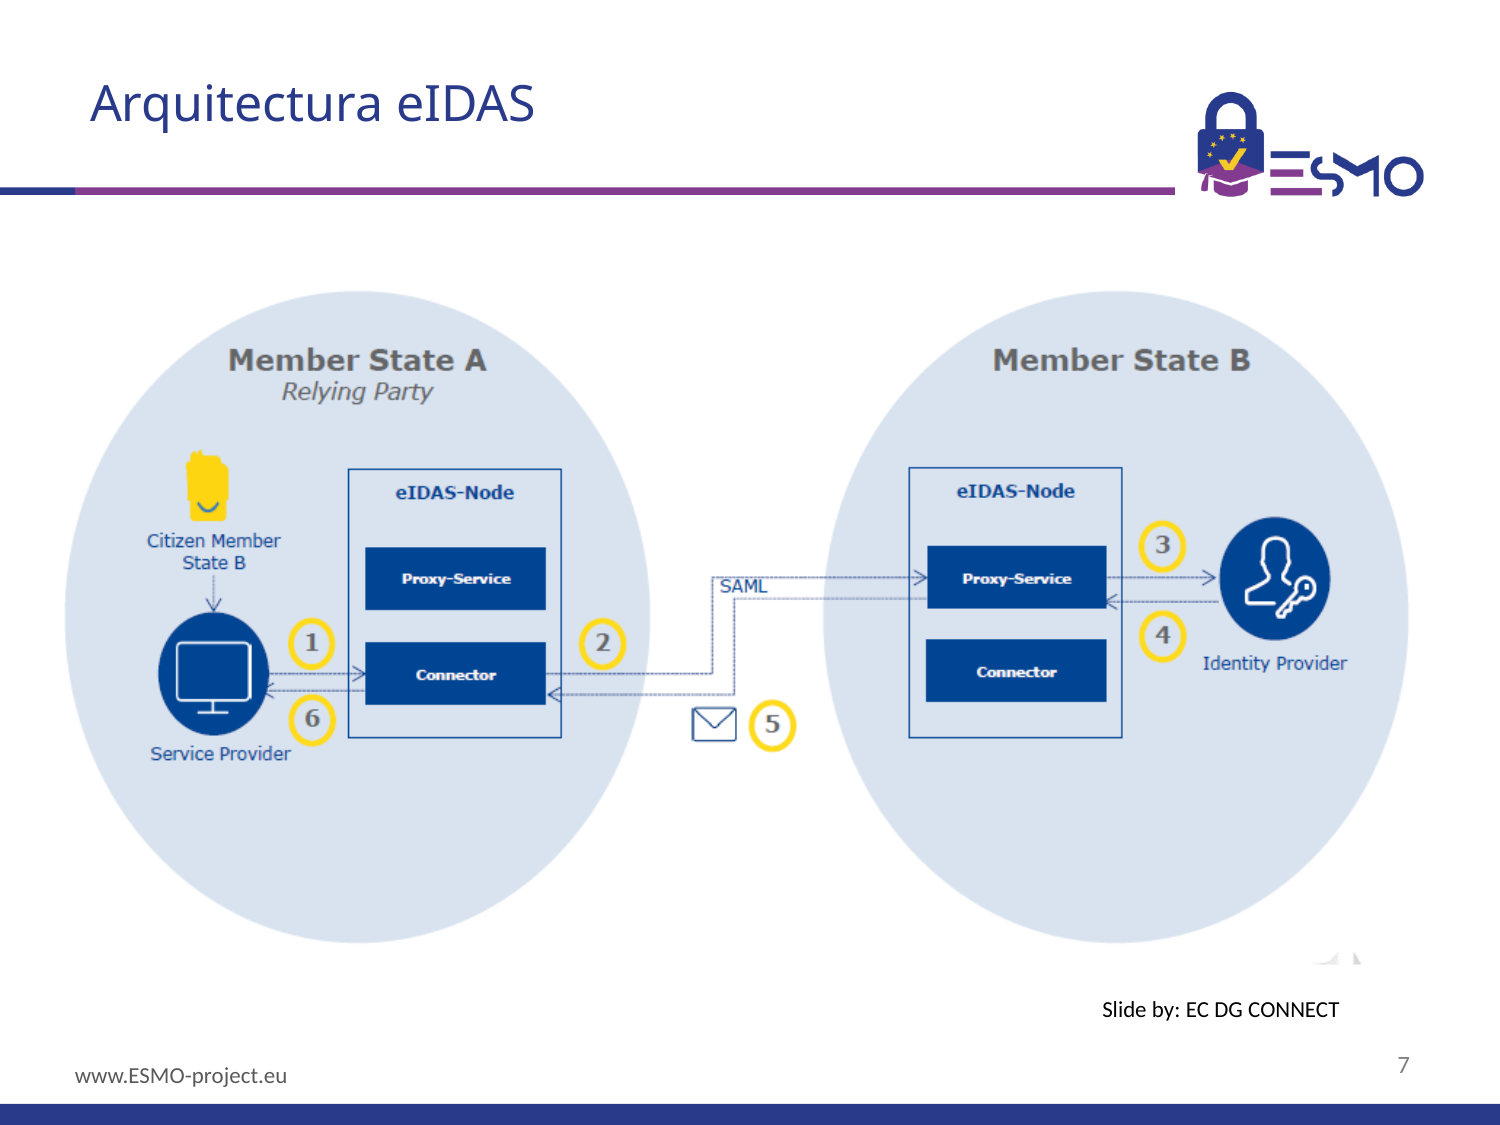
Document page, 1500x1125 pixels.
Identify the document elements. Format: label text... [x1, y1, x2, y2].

picture [0, 231, 1500, 991]
text_box Slide by: EC DG CONNECT [1087, 999, 1375, 1030]
title Arquitectura eIDAS [75, 64, 1038, 138]
picture [1165, 72, 1460, 217]
